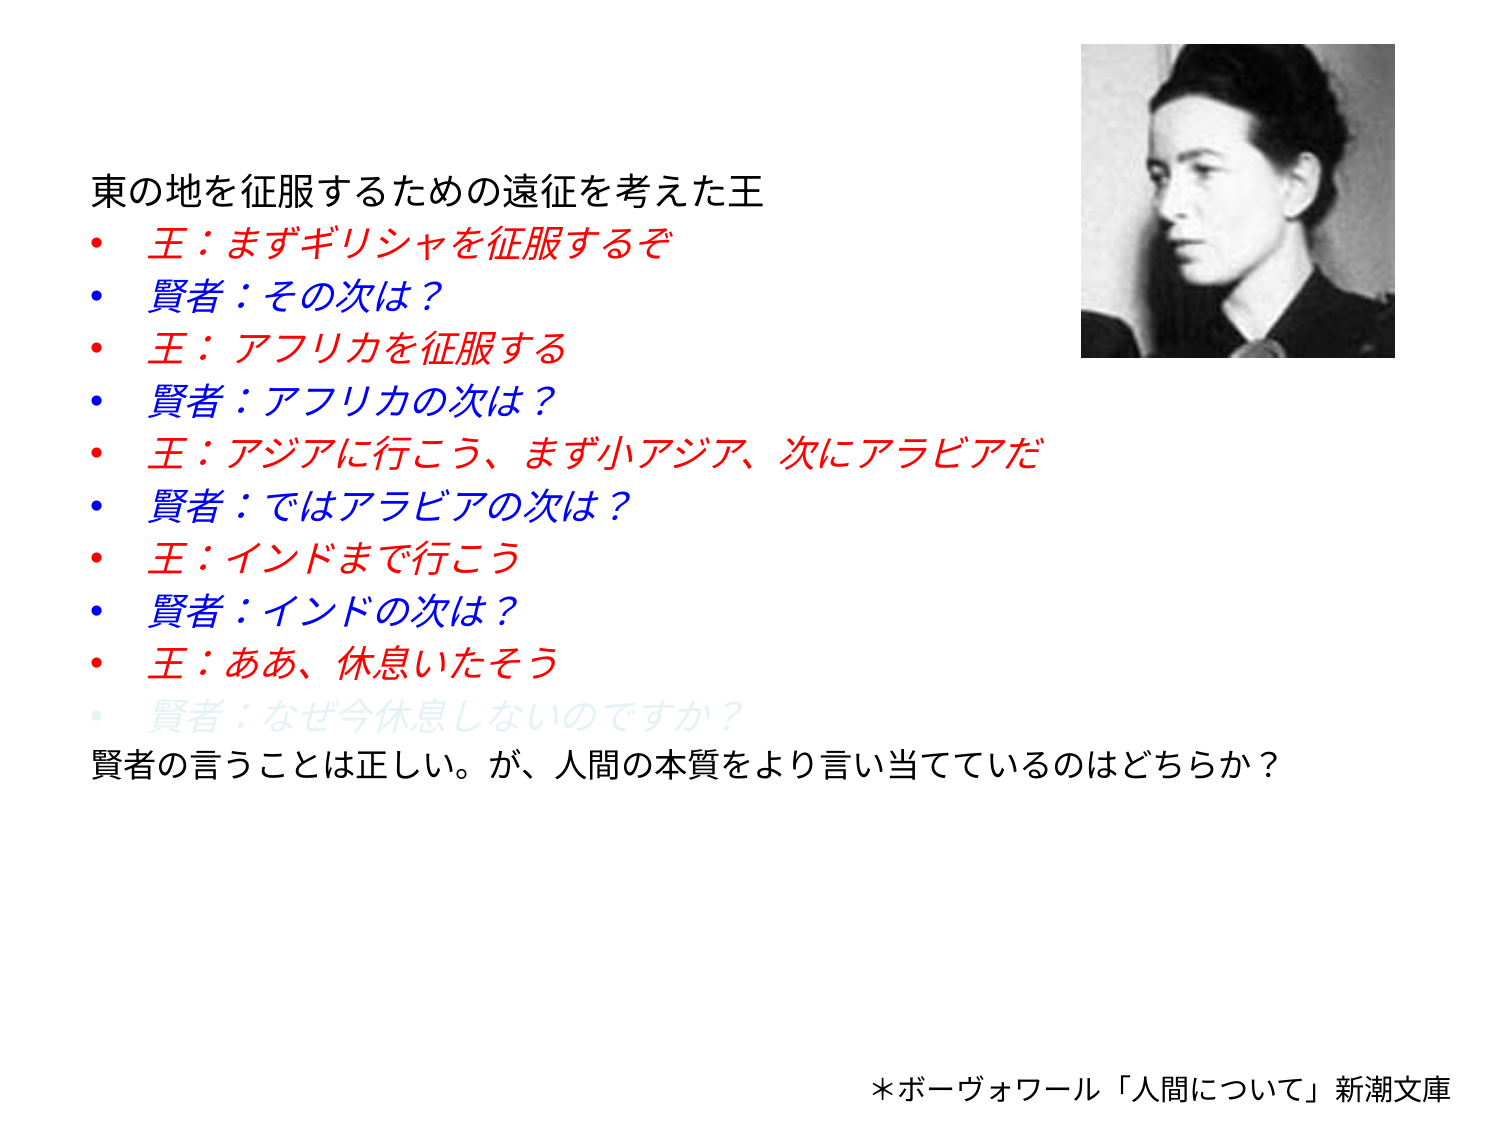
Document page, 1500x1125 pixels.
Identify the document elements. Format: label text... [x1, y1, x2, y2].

text_box ＊ボーヴォワール「人間について」新潮文庫 [853, 1064, 1468, 1115]
picture [1081, 44, 1395, 358]
list 東の地を征服するための遠征を考えた王 王：まずギリシャを征服するぞ 賢者：その次は？ 王： アフリカを征服する 賢者：アフリカの次は？ 王：アジアに行こう、まず小アジア、次にアラビアだ 賢者：ではアラビアの次は？ 王：インドまで行こう 賢者：インドの次は？ 王：ああ、休息いたそう 賢者：なぜ今休息しないのですか？ 賢者の言うことは正しい。が、人間の本質をより言い当てているのはどちらか？ [75, 160, 1425, 1001]
